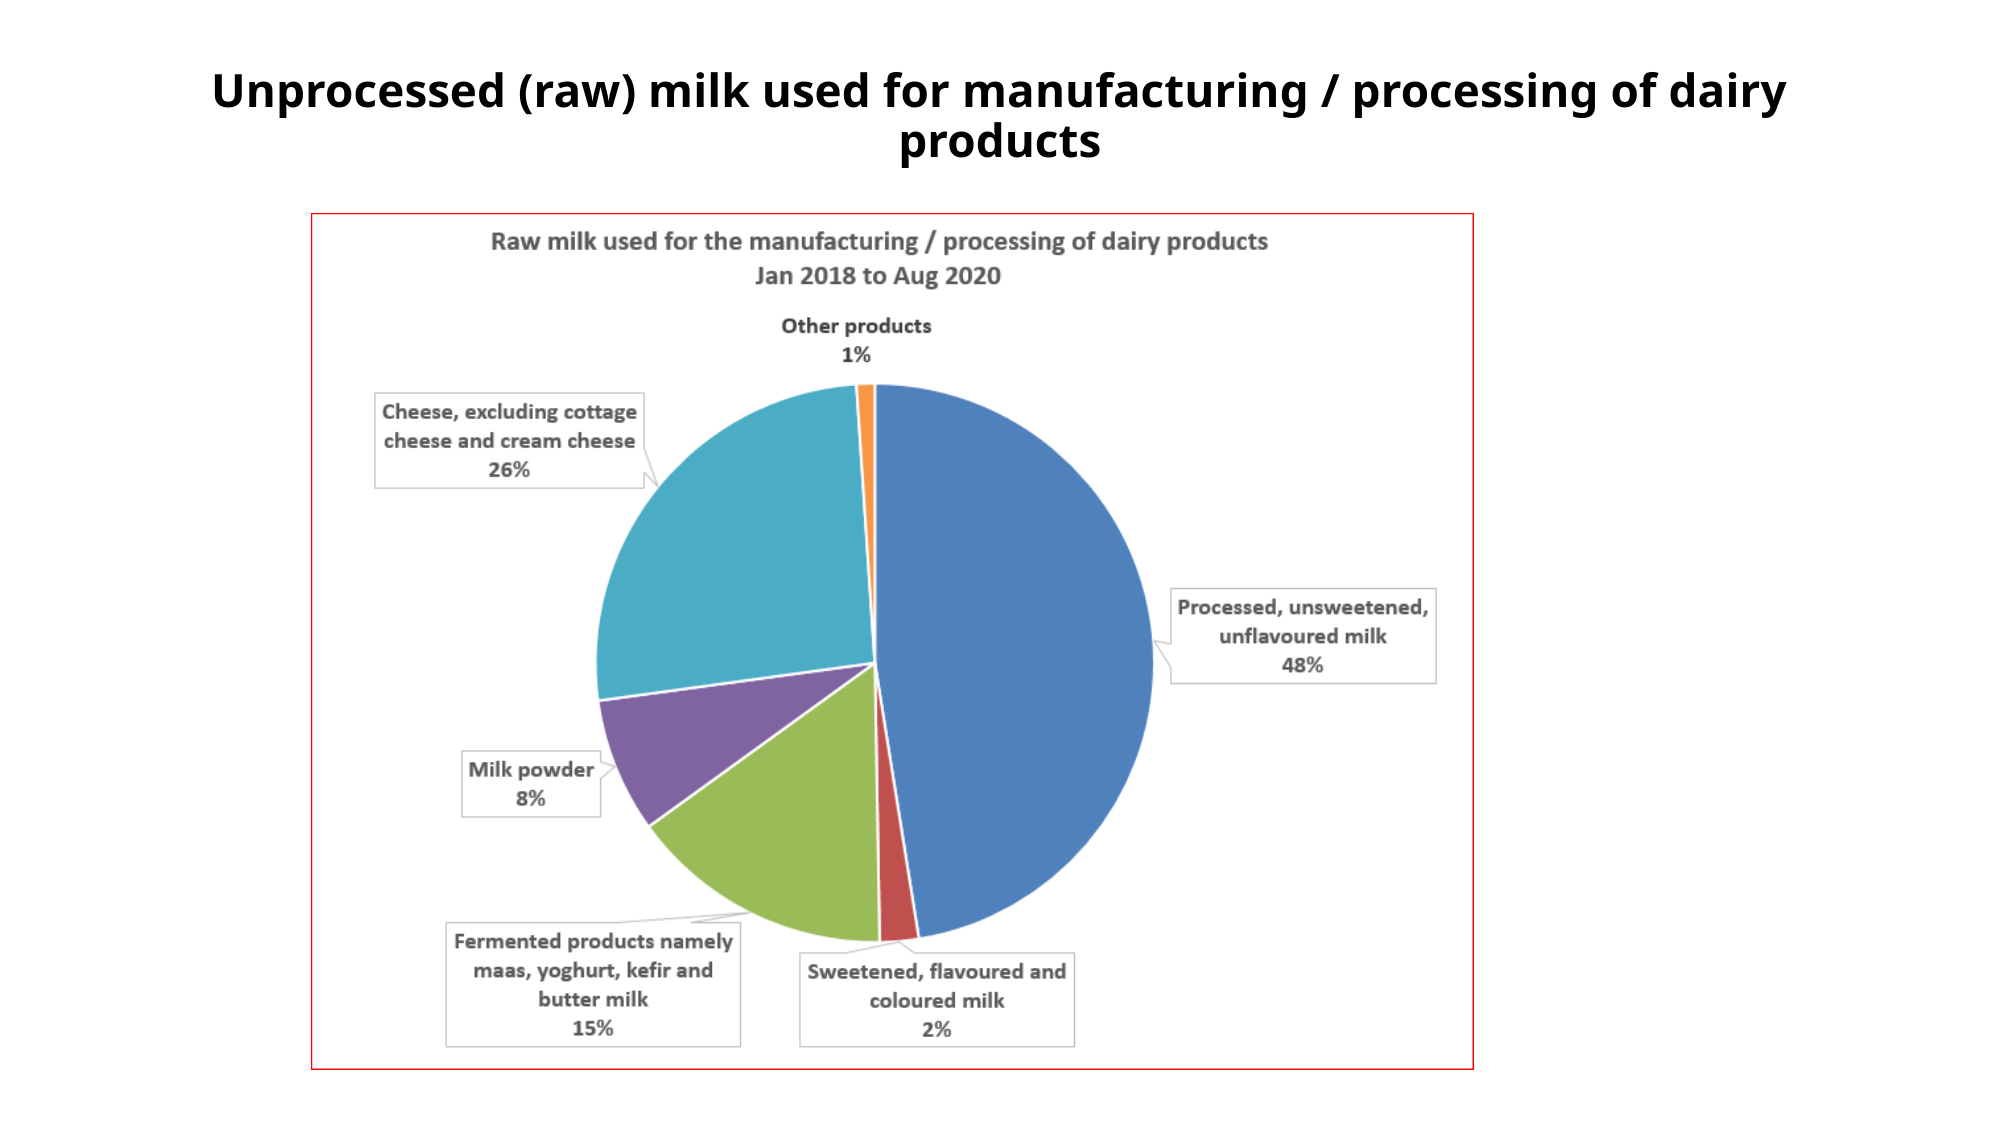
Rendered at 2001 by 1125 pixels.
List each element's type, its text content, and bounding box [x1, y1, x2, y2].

title Unprocessed (raw) milk used for manufacturing / processing of dairy products [137, 59, 1863, 176]
picture [311, 213, 1474, 1070]
